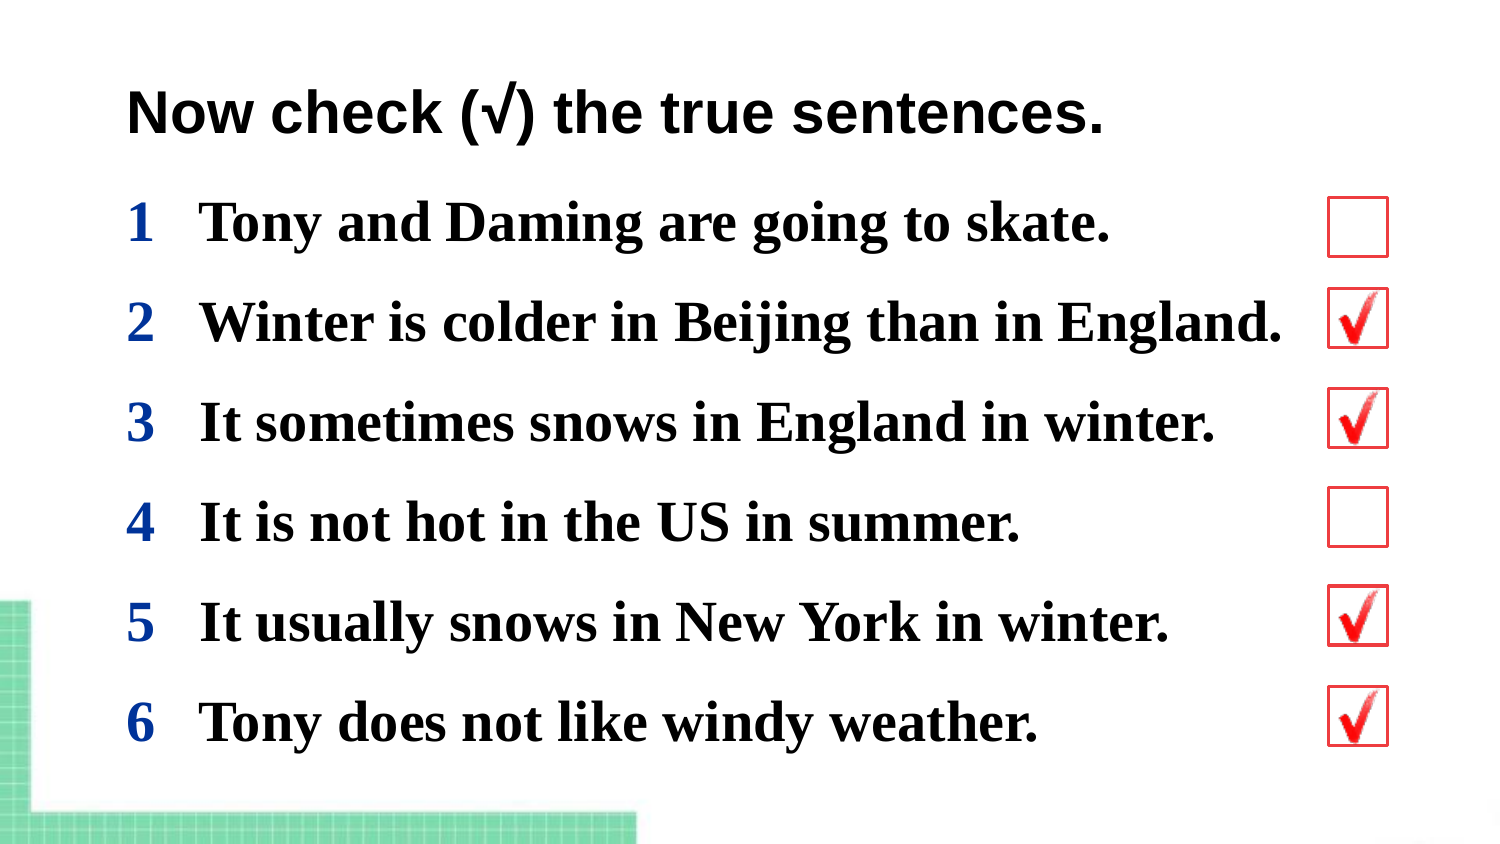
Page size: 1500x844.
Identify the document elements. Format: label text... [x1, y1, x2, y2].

text_box [1328, 388, 1333, 448]
text_box [1328, 487, 1388, 547]
text_box [1328, 197, 1388, 257]
text_box 3 It sometimes snows in England in winter. [111, 375, 1338, 461]
text_box [1383, 288, 1388, 348]
text_box [1381, 585, 1388, 646]
text_box [1383, 686, 1388, 746]
text_box 5 It usually snows in New York in winter. [111, 575, 1350, 661]
text_box 2 Winter is colder in Beijing than in England. [111, 275, 1350, 360]
text_box 6 Tony does not like windy weather. [111, 675, 1078, 761]
text_box 1 Tony and Daming are going to skate. [111, 175, 1268, 260]
text_box 4 It is not hot in the US in summer. [111, 475, 1268, 561]
text_box Now check (√) the true sentences. [111, 65, 1231, 153]
text_box [1328, 686, 1334, 746]
picture [0, 0, 1500, 844]
text_box [1383, 388, 1388, 448]
text_box [1328, 585, 1335, 646]
text_box [1328, 288, 1334, 348]
